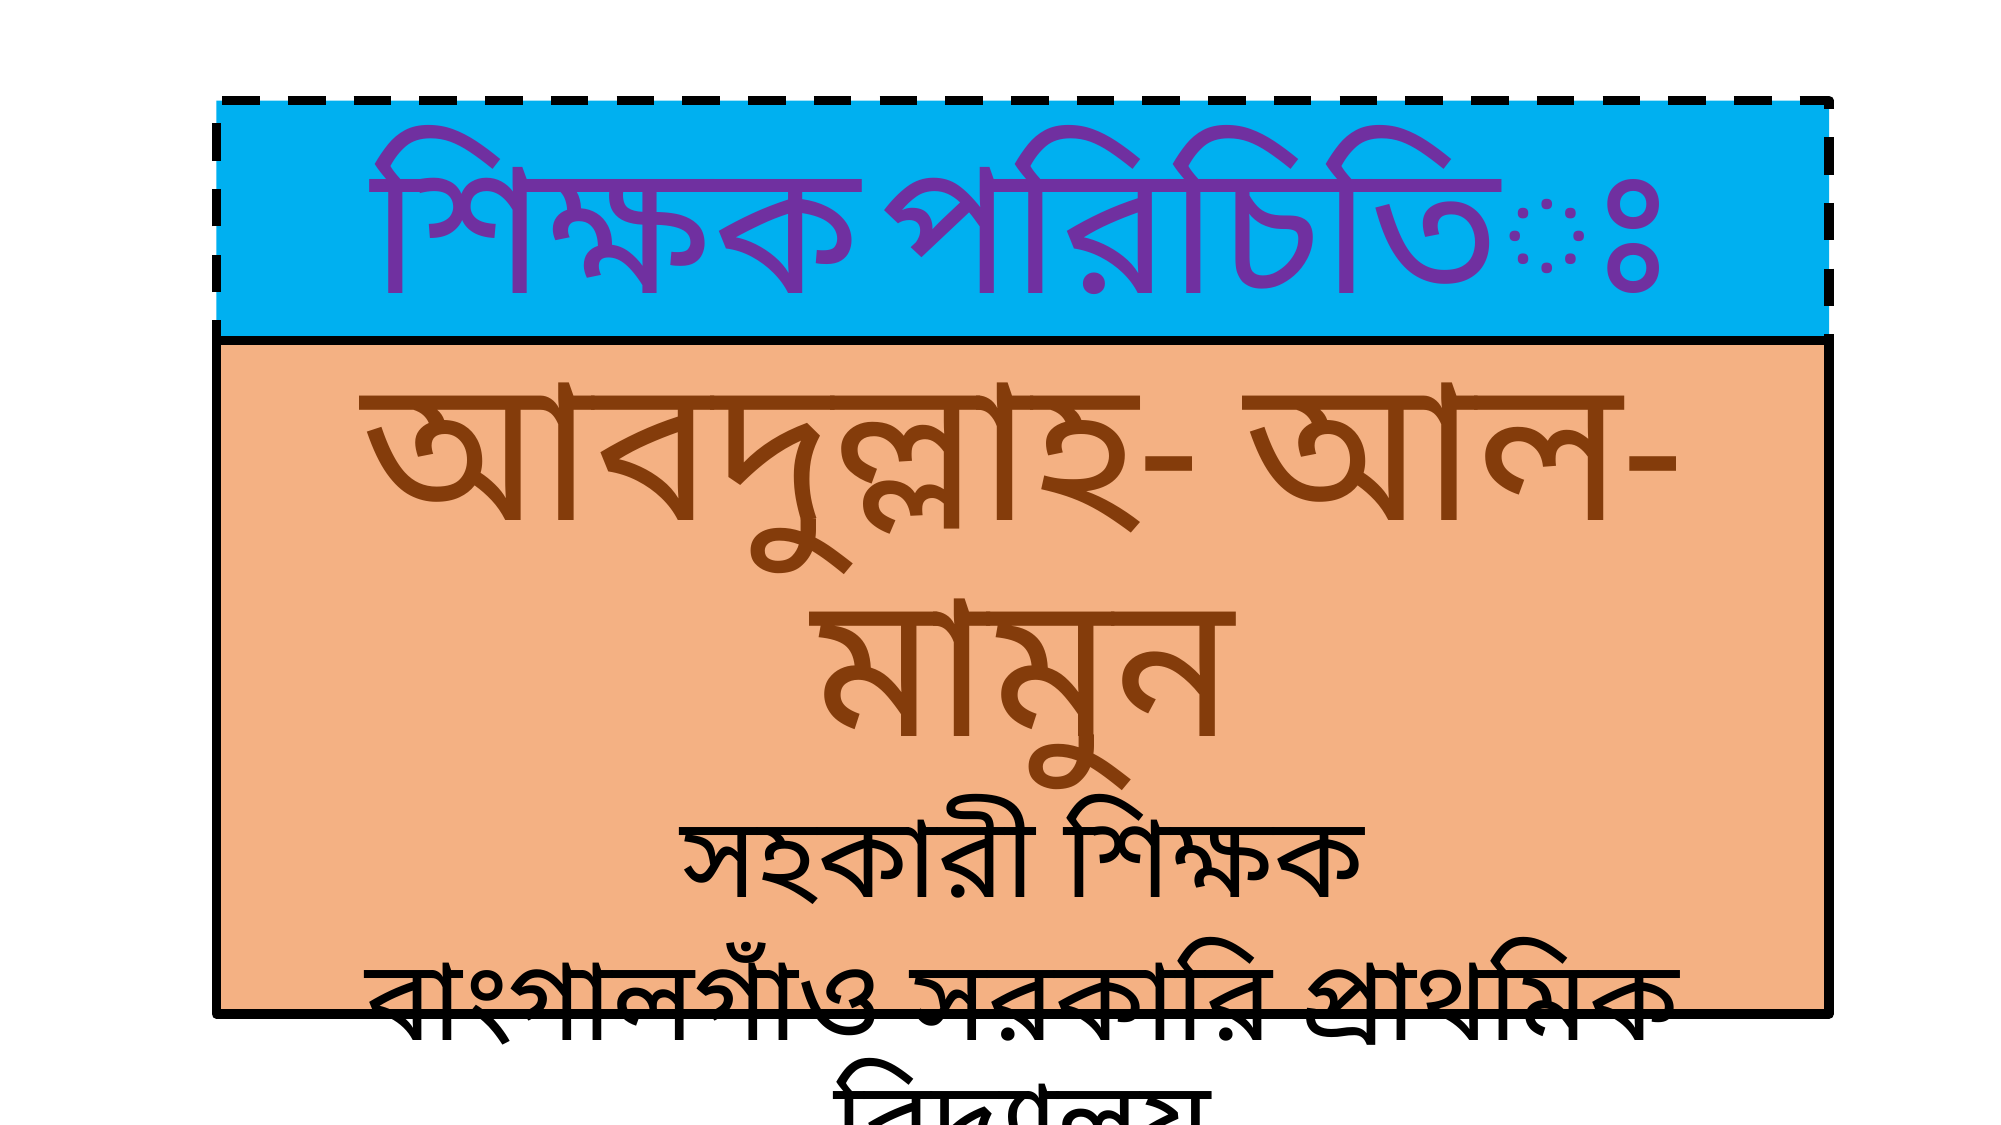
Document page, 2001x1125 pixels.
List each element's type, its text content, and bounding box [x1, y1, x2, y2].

subtitle আবদুল্লাহ- আল- মামুন সহকারী শিক্ষক বাংগালগাঁও সরকারি প্রাথমিক বিদ্যালয় কালীগঞ্জ, গাজীপুর [216, 340, 1830, 1015]
title শিক্ষক পরিচিতিঃ [216, 100, 1830, 340]
